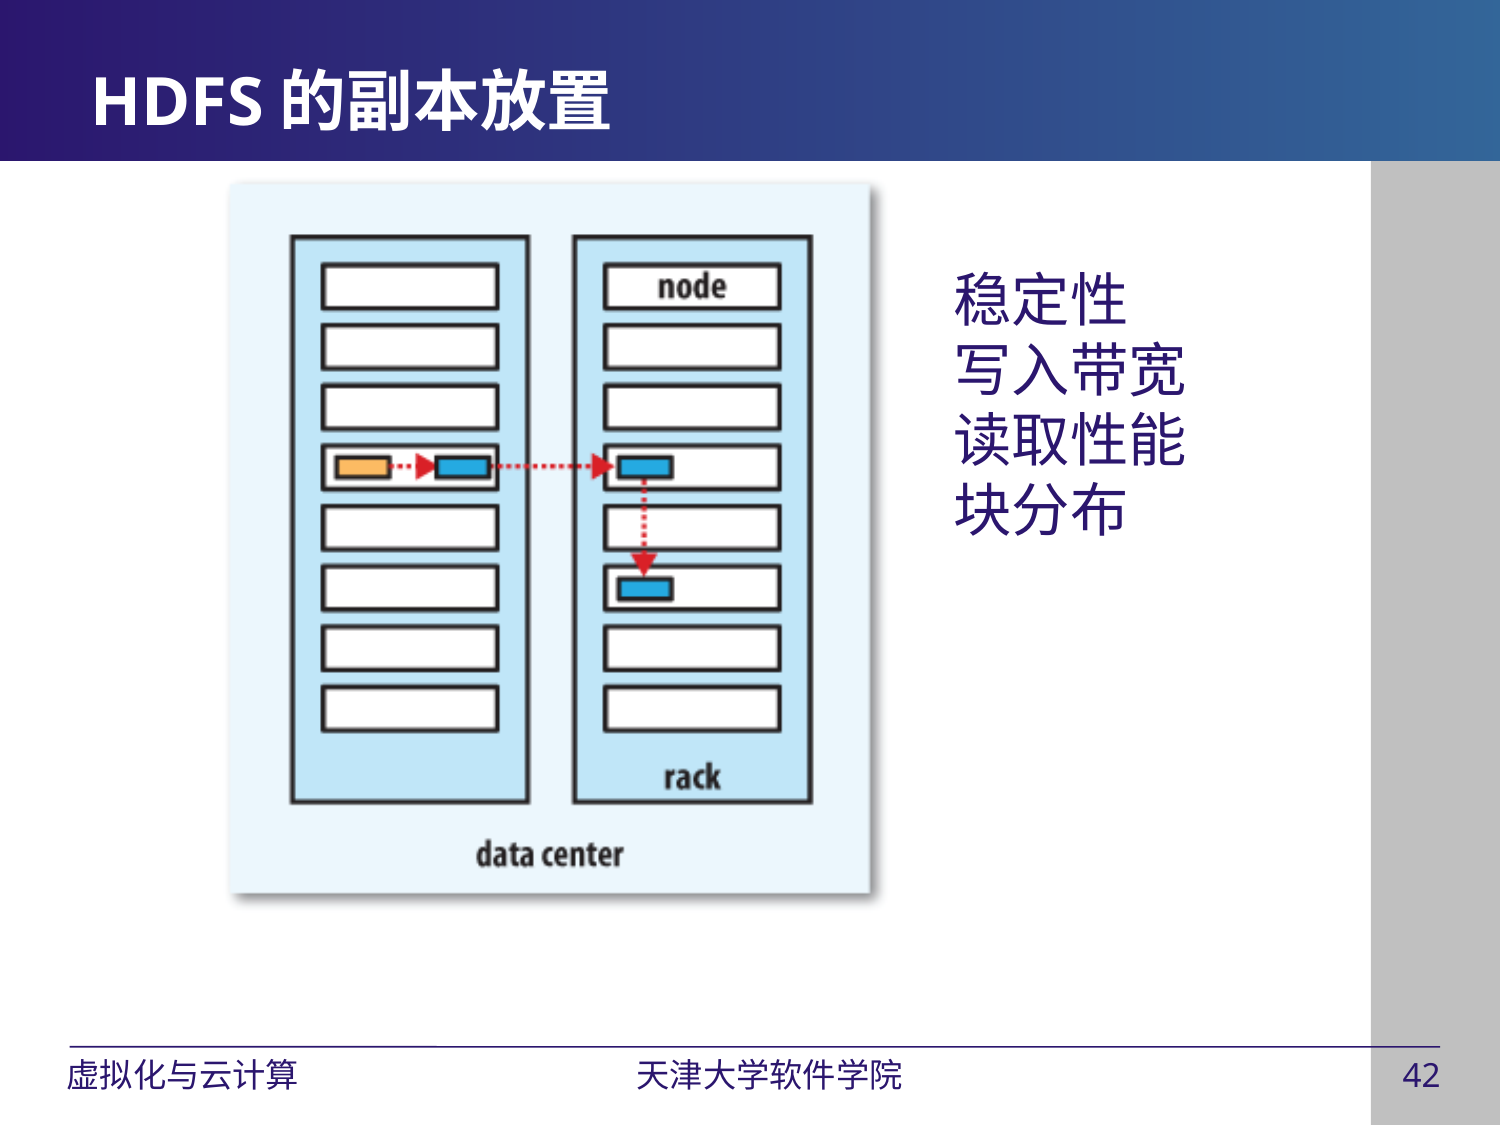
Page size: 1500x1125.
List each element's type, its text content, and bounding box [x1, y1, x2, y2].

title HDFS的副本放置 [74, 52, 1088, 145]
picture [218, 172, 896, 920]
text_box 稳定性 写入带宽 读取性能 块分布 [938, 255, 1223, 550]
